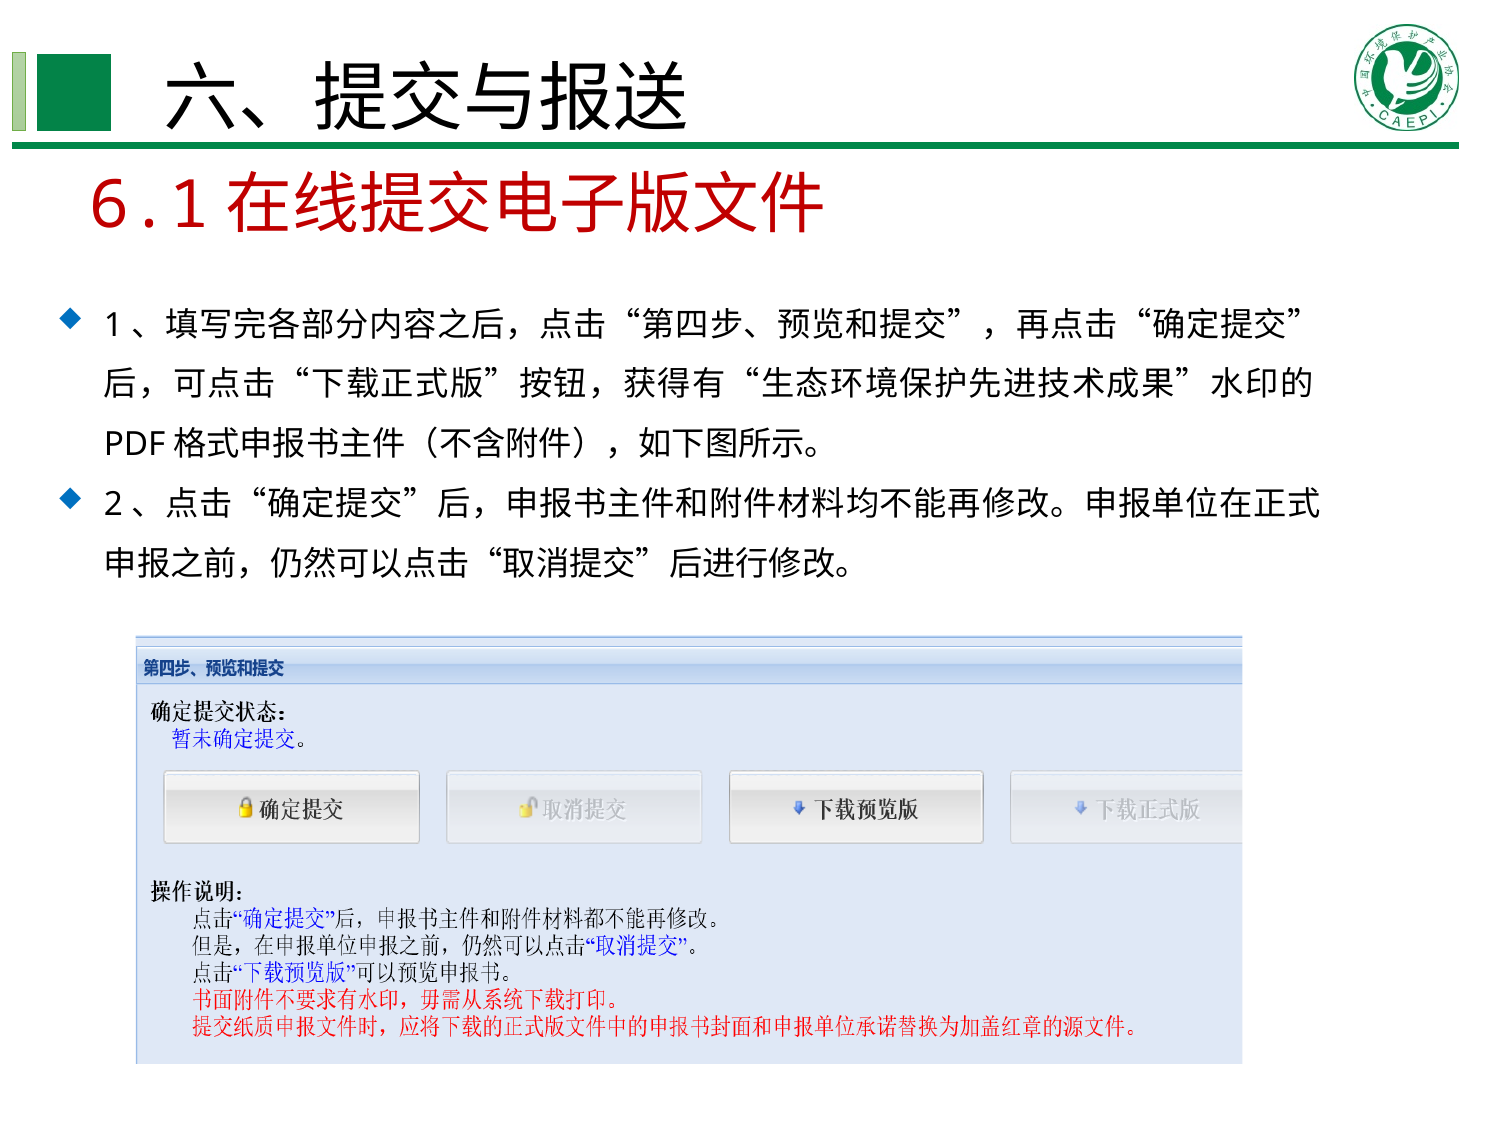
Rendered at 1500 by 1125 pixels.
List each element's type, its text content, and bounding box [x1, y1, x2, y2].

title 六、提交与报送 [148, 52, 1443, 117]
text_box 6.1在线提交电子版文件 [0, 195, 905, 248]
text_box 1、填写完各部分内容之后，点击“第四步、预览和提交”，再点击“确定提交”后，可点击“下载正式版”按钮，获得有“生态环境保护先进技术成果”水印的PDF格式申报书主件（不含附件），如下图所示。 2、点击“确定提交”后，申报书主件和附件材料均不能再修改。申报单位在正式申报之前，仍然可以点击“取消提交”后进行修改。 [42, 275, 1336, 590]
picture [1354, 24, 1459, 131]
picture [135, 635, 1243, 1064]
